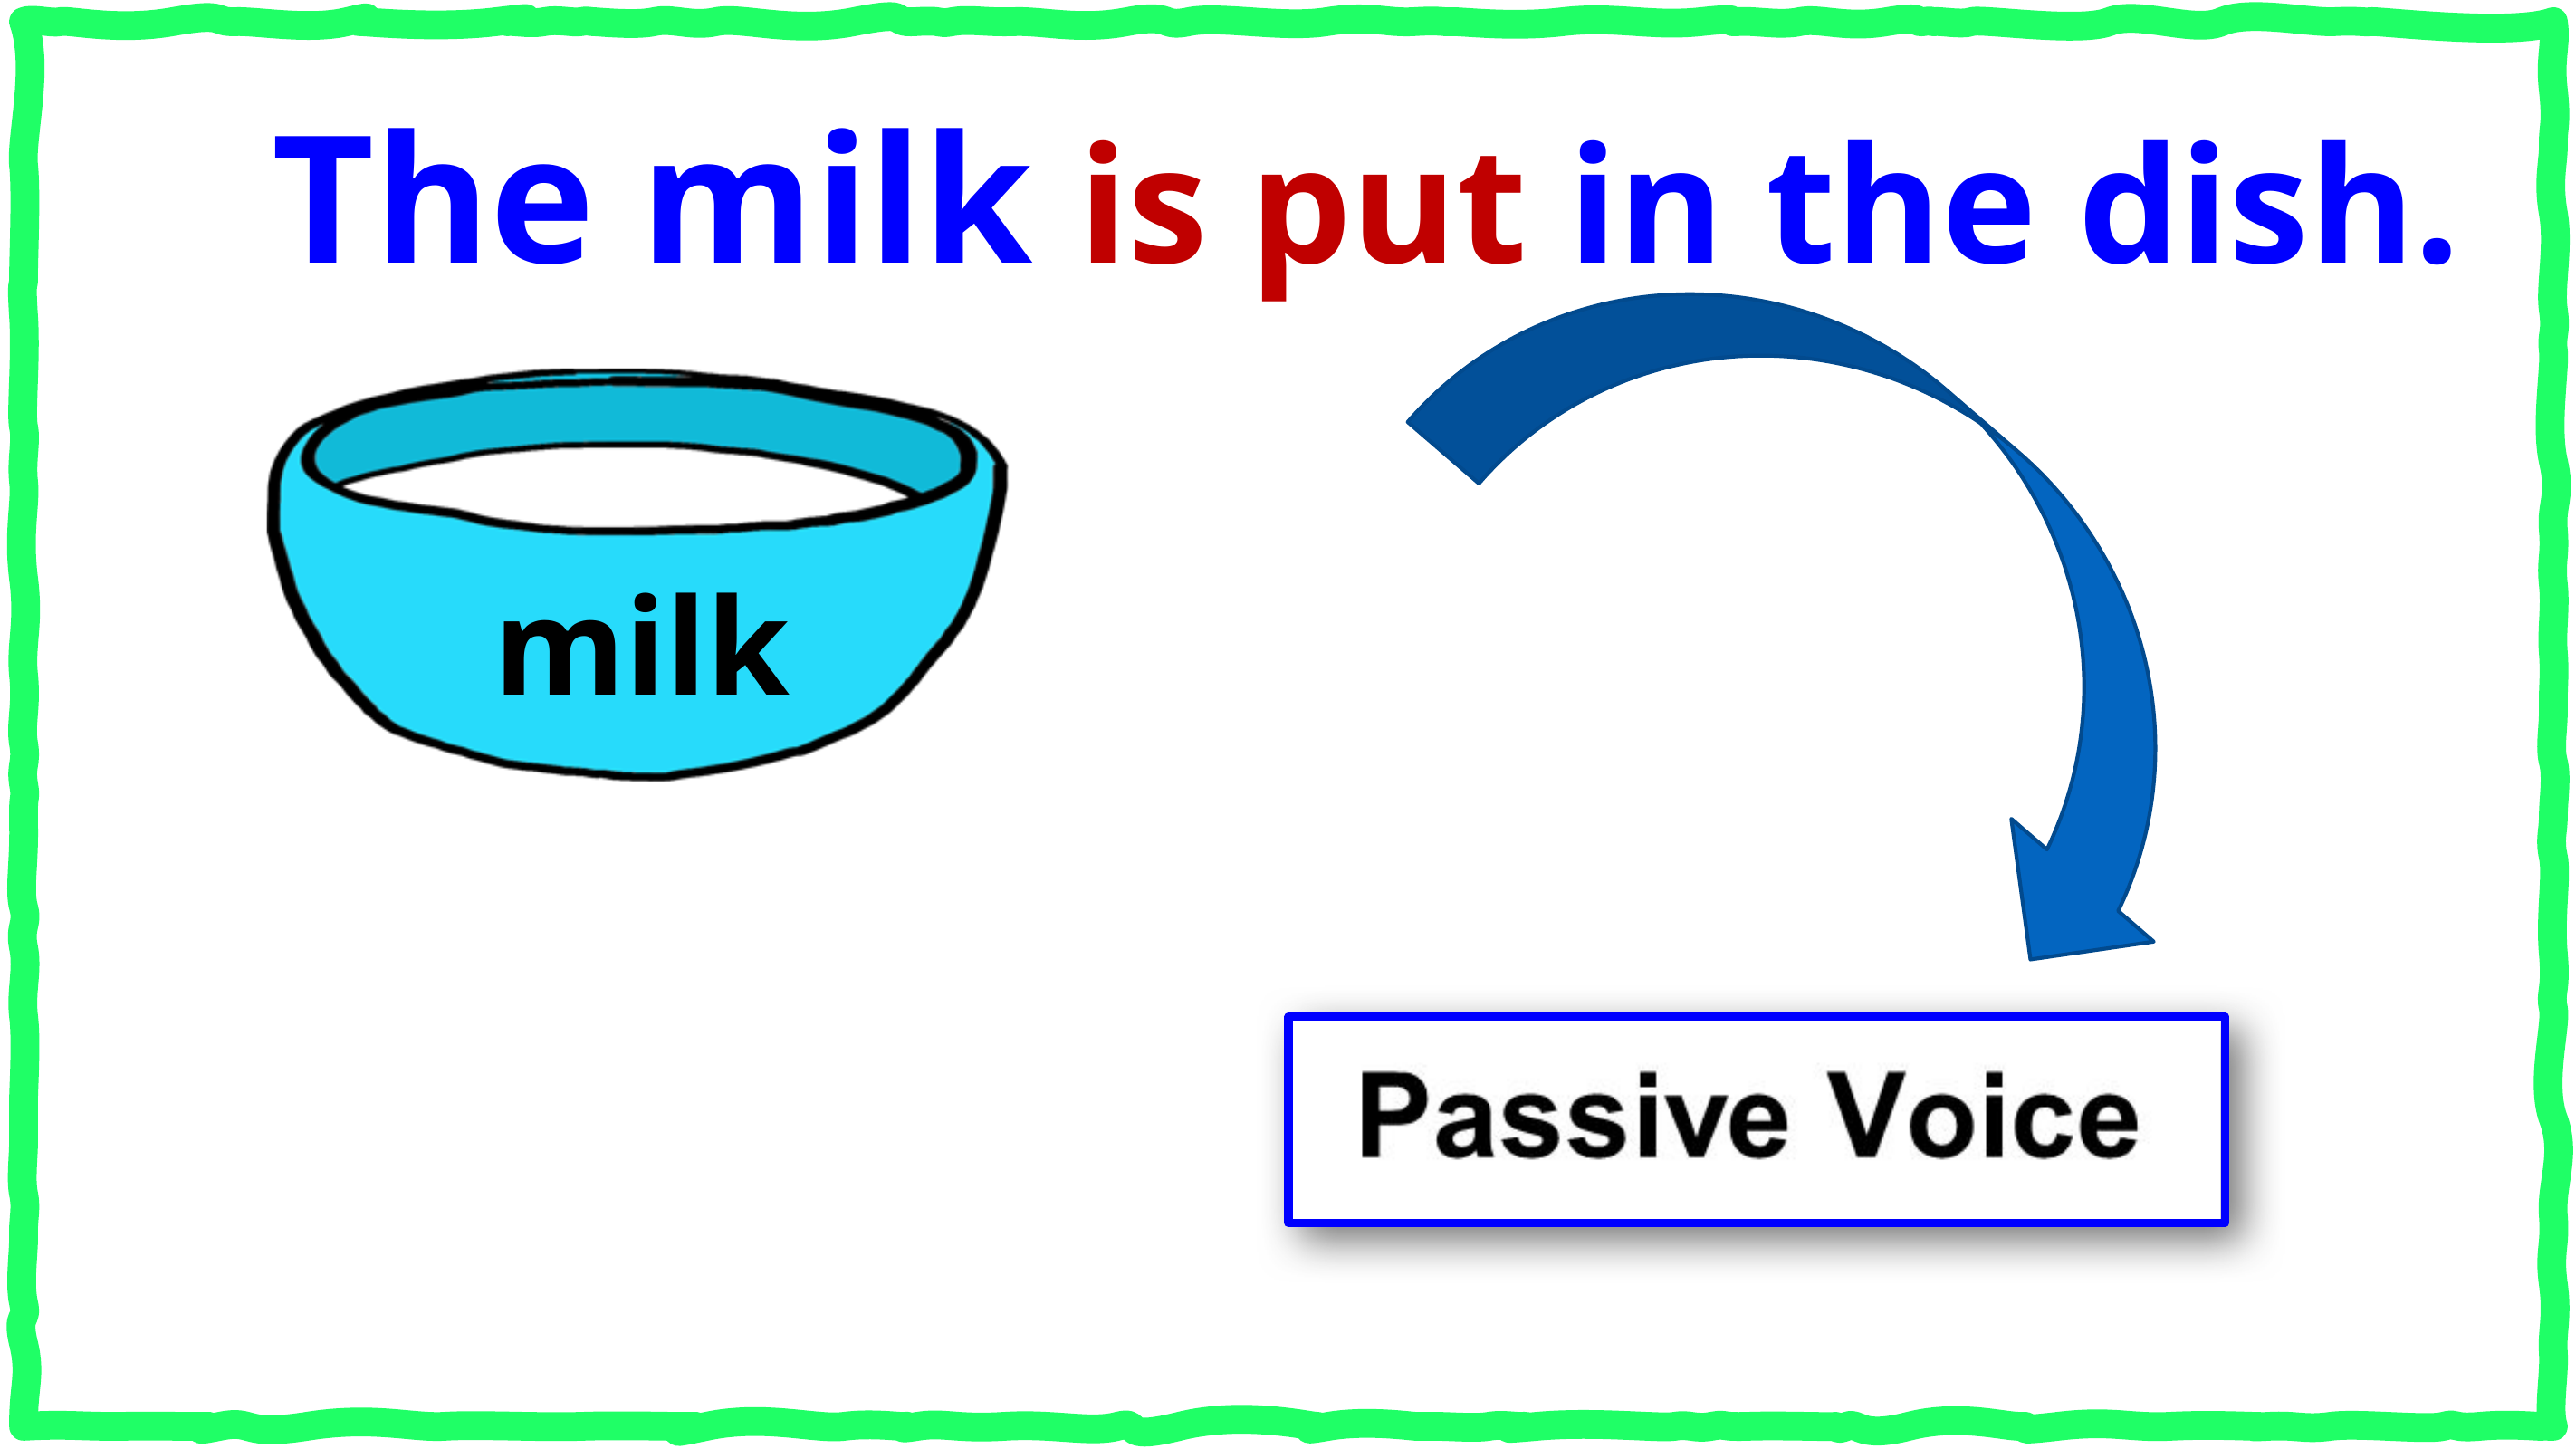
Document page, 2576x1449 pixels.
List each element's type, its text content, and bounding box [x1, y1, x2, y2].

picture [1292, 1021, 2221, 1219]
text_box [19, 14, 2562, 1435]
text_box The milk is put in the dish. [2553, 69, 2576, 315]
picture [224, 312, 1059, 825]
